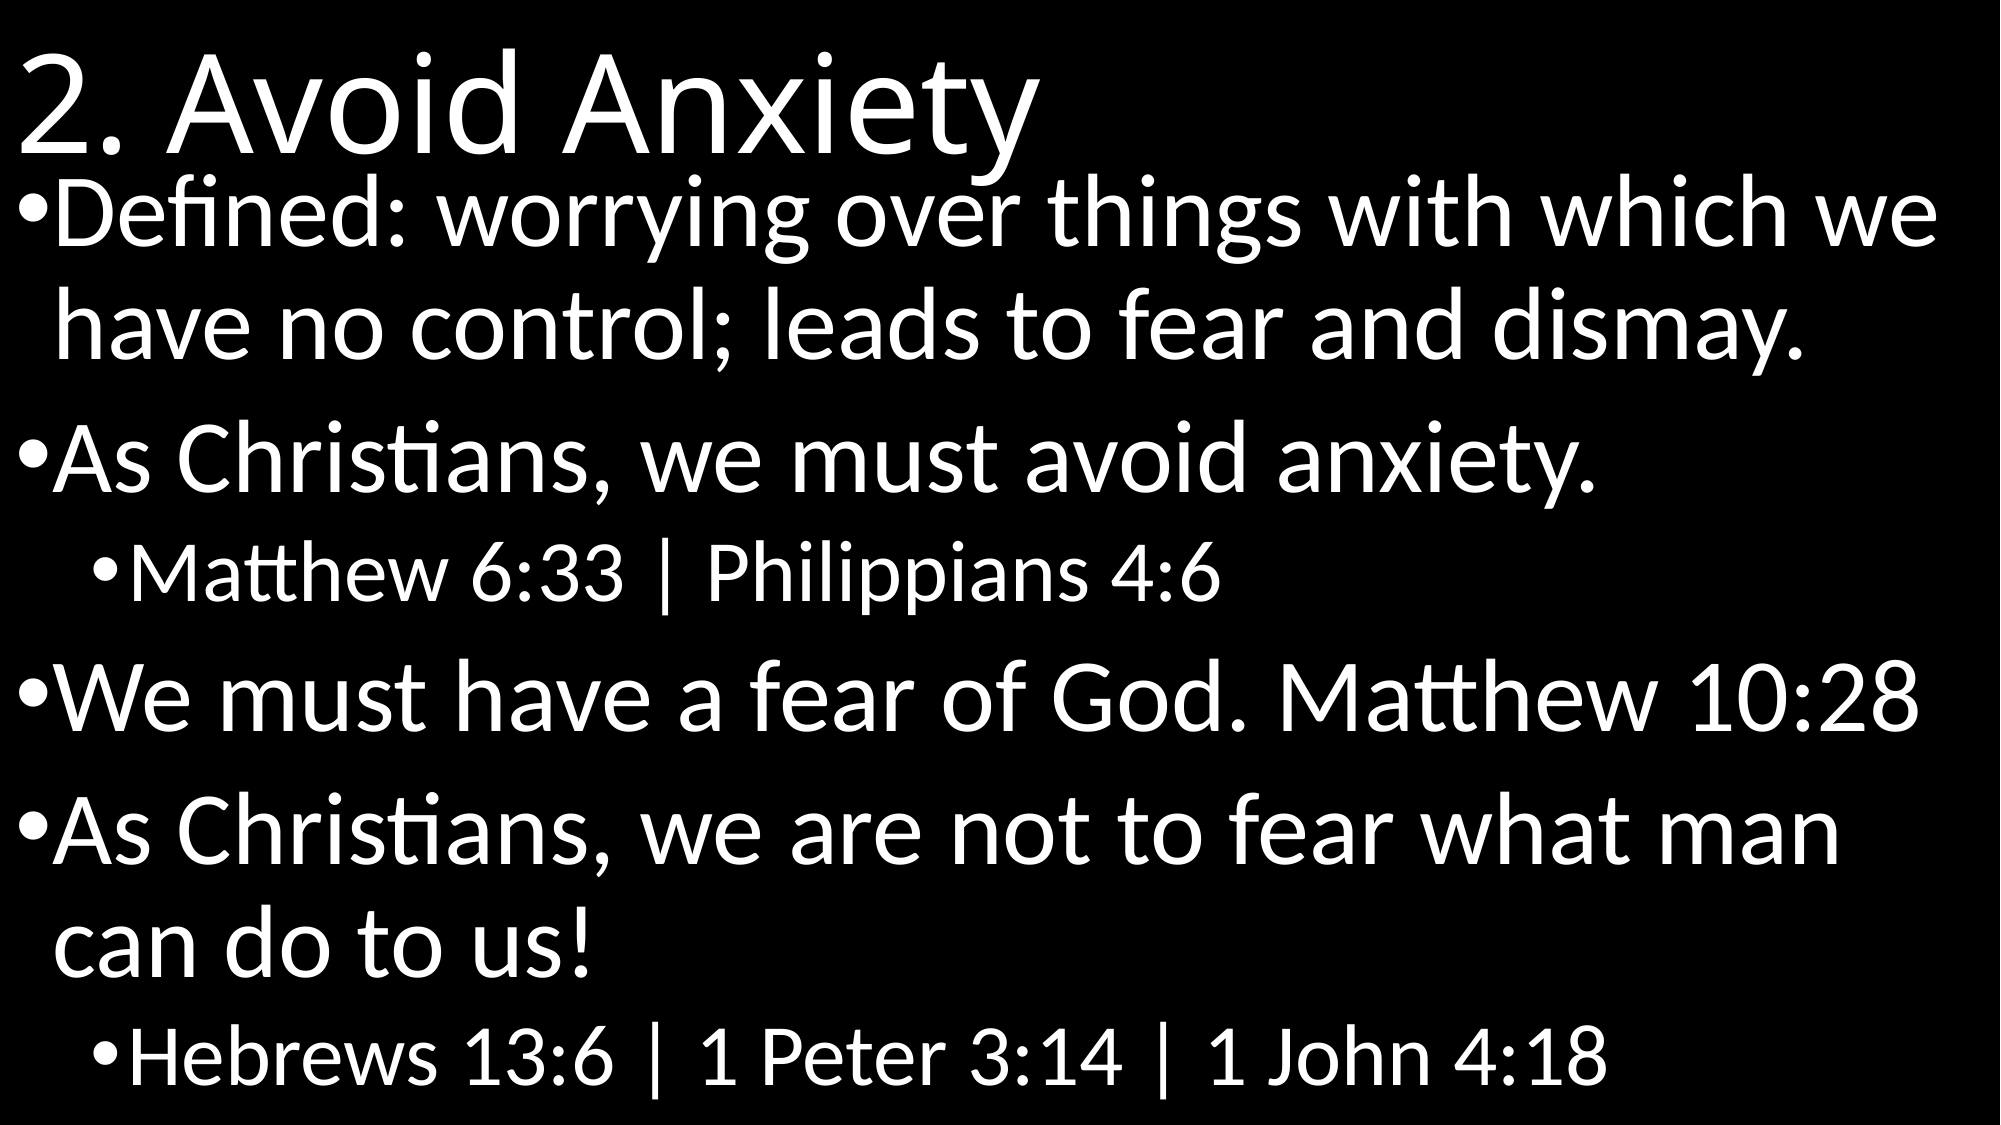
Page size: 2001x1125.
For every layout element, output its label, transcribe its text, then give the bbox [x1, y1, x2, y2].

title 2. Avoid Anxiety [0, 0, 2000, 149]
list Defined: worrying over things with which we have no control; leads to fear and dismay. As Christians, we must avoid anxiety. Matthew 6:33 | Philippians 4:6 We must have a fear of God. Matthew 10:28 As Christians, we are not to fear what man can do to us! Hebrews 13:6 | 1 Peter 3:14 | 1 John 4:18 [0, 149, 2000, 1125]
